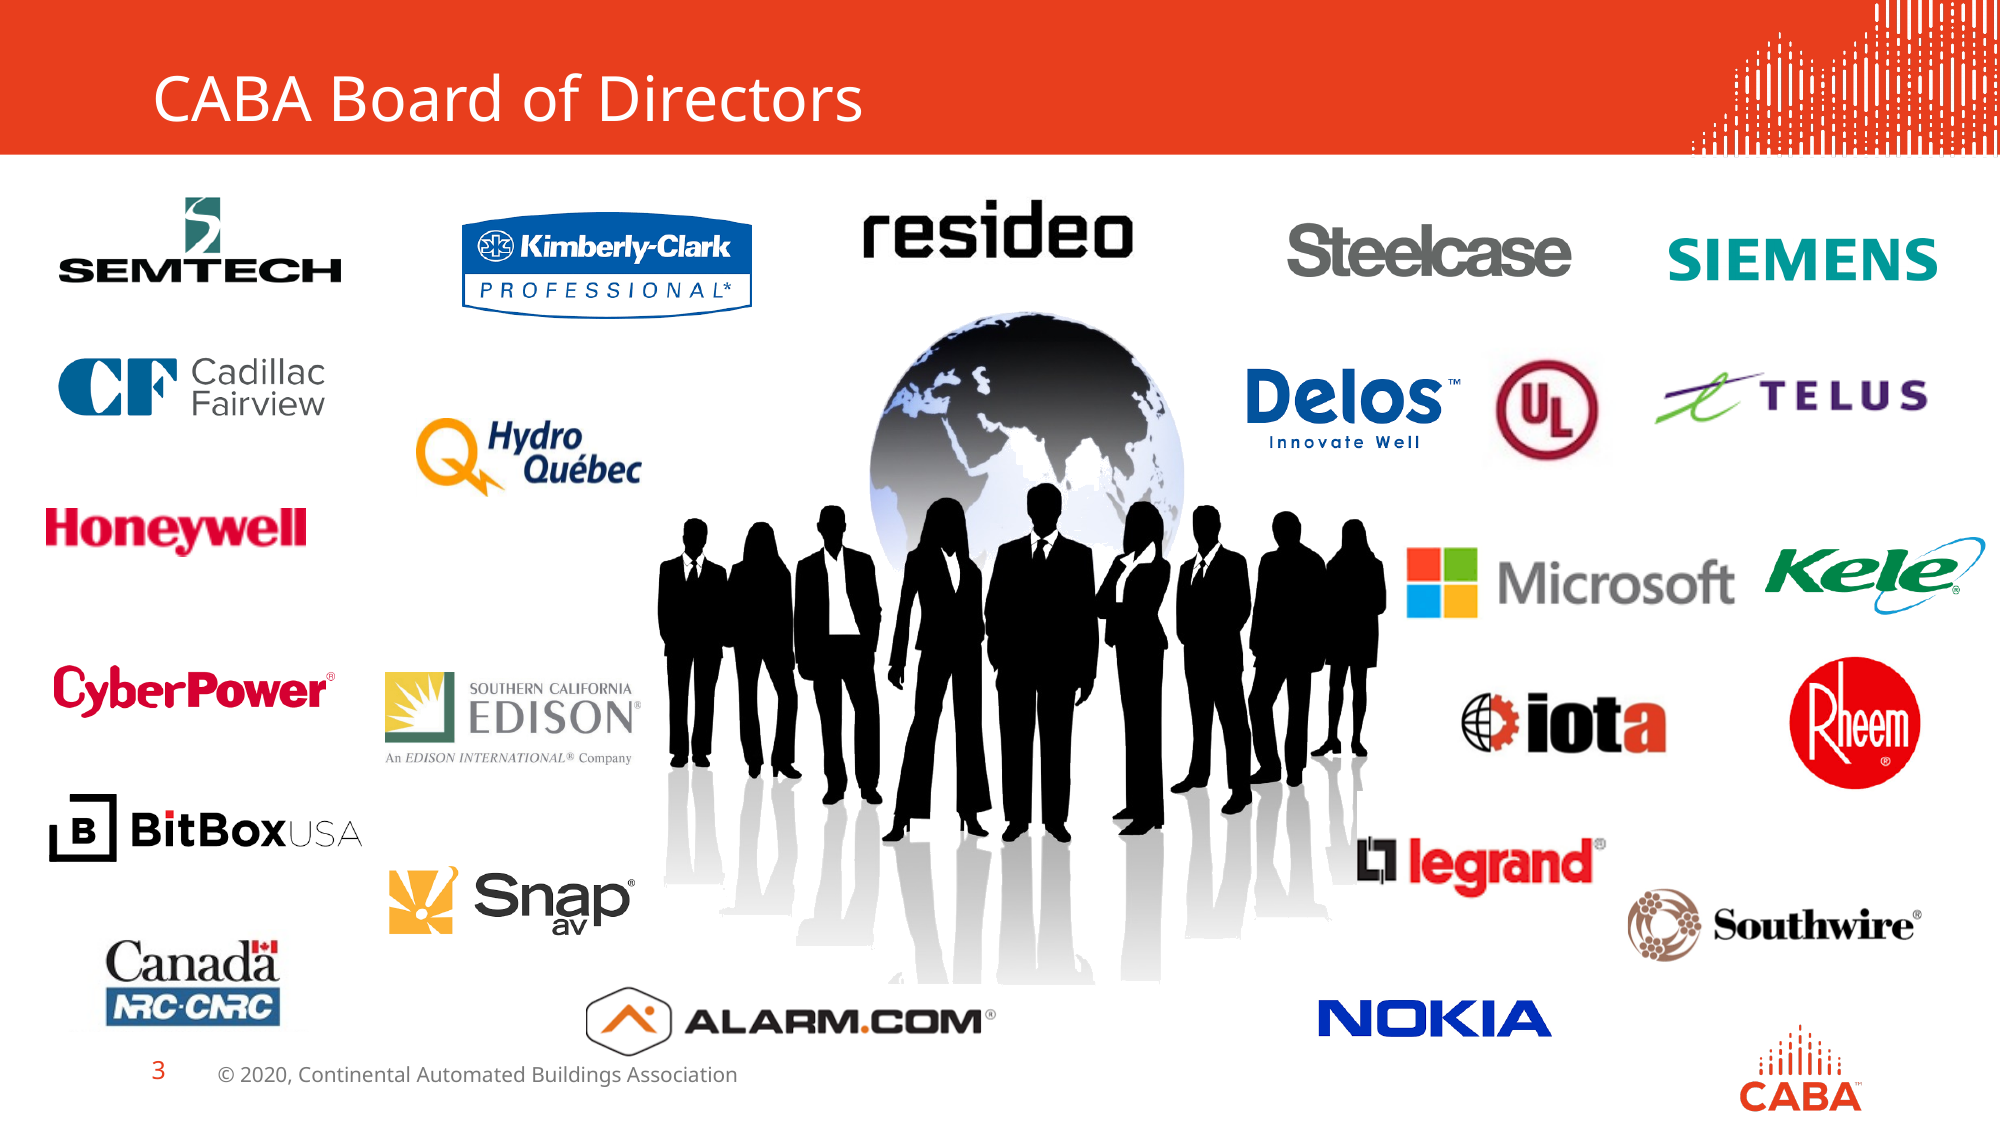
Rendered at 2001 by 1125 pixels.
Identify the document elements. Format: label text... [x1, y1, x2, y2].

text_box © 2020, Continental Automated Buildings Association [202, 1054, 931, 1115]
picture [1669, 238, 1937, 281]
picture [47, 189, 344, 301]
picture [68, 929, 319, 1032]
picture [384, 212, 2000, 1061]
picture [46, 508, 306, 557]
picture [854, 186, 1151, 270]
picture [1627, 886, 1922, 970]
title CABA Board of Directors [137, 59, 1265, 134]
picture [1644, 352, 1967, 430]
picture [49, 794, 362, 862]
picture [58, 357, 325, 416]
picture [1287, 222, 1572, 277]
text_box 3 [136, 1042, 239, 1101]
picture [1777, 651, 1937, 795]
picture [54, 665, 335, 718]
